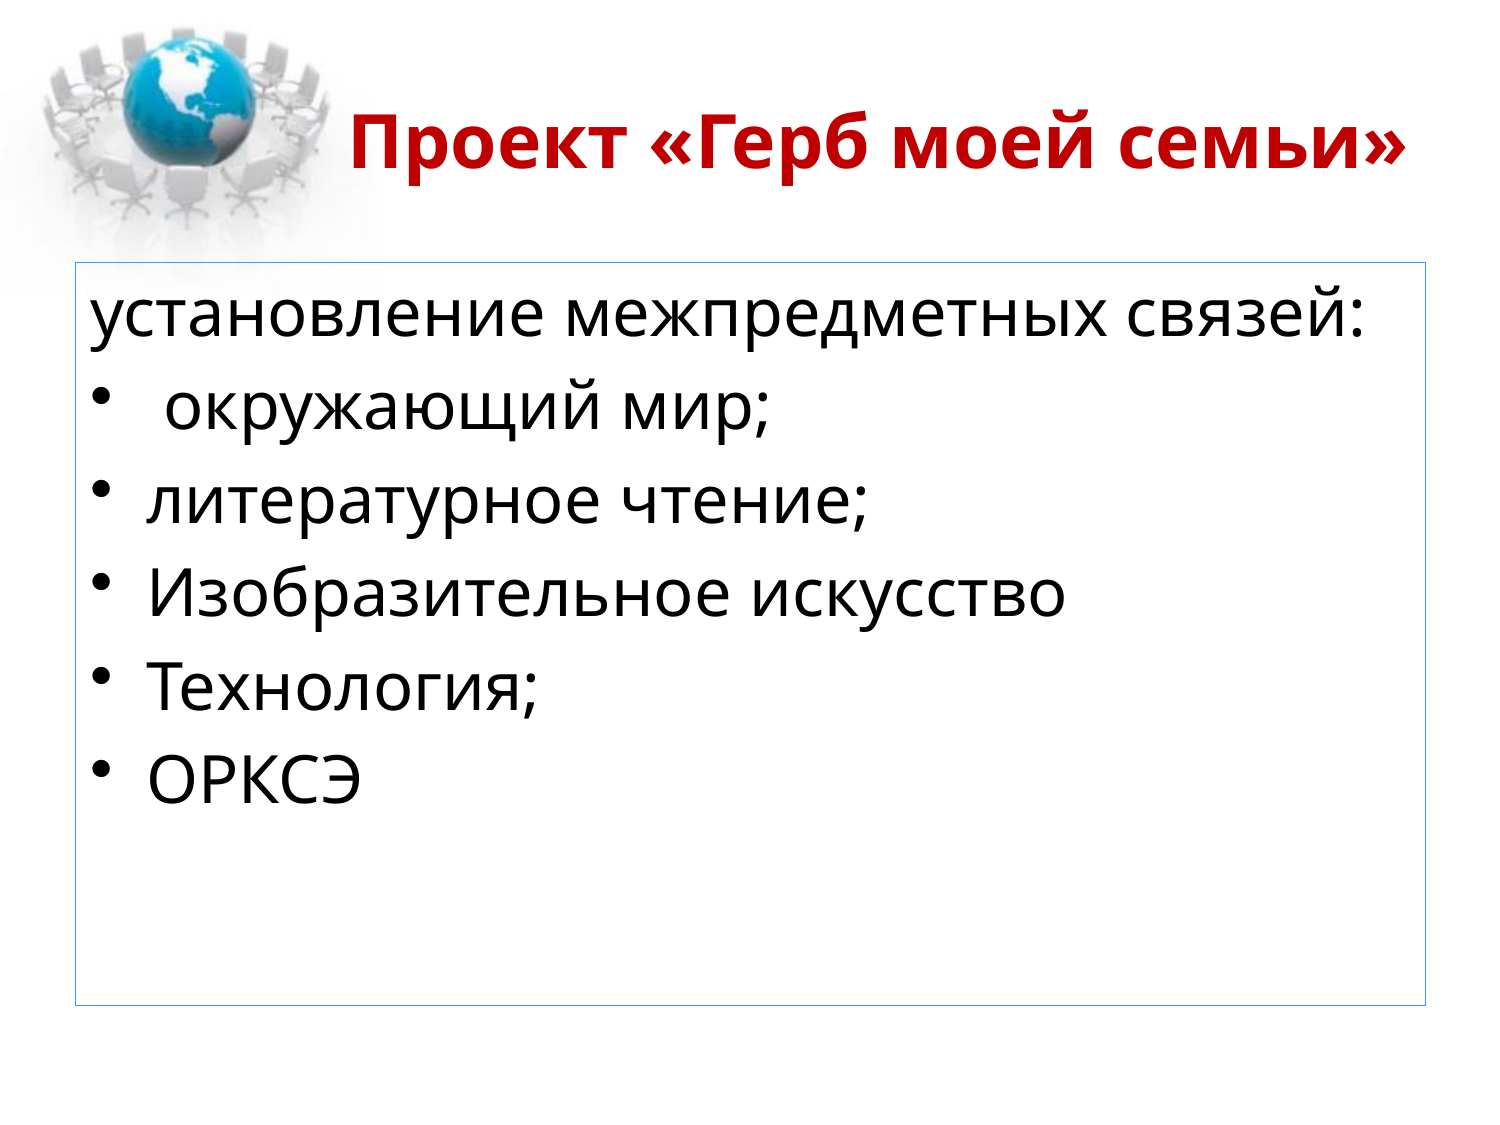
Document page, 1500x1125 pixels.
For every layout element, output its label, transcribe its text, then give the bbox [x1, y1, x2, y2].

title Проект «Герб моей семьи» [75, 45, 1425, 233]
list установление межпредметных связей: окружающий мир; литературное чтение; Изобразительное искусство Технология; ОРКСЭ [75, 262, 1426, 1006]
picture [0, 0, 384, 295]
